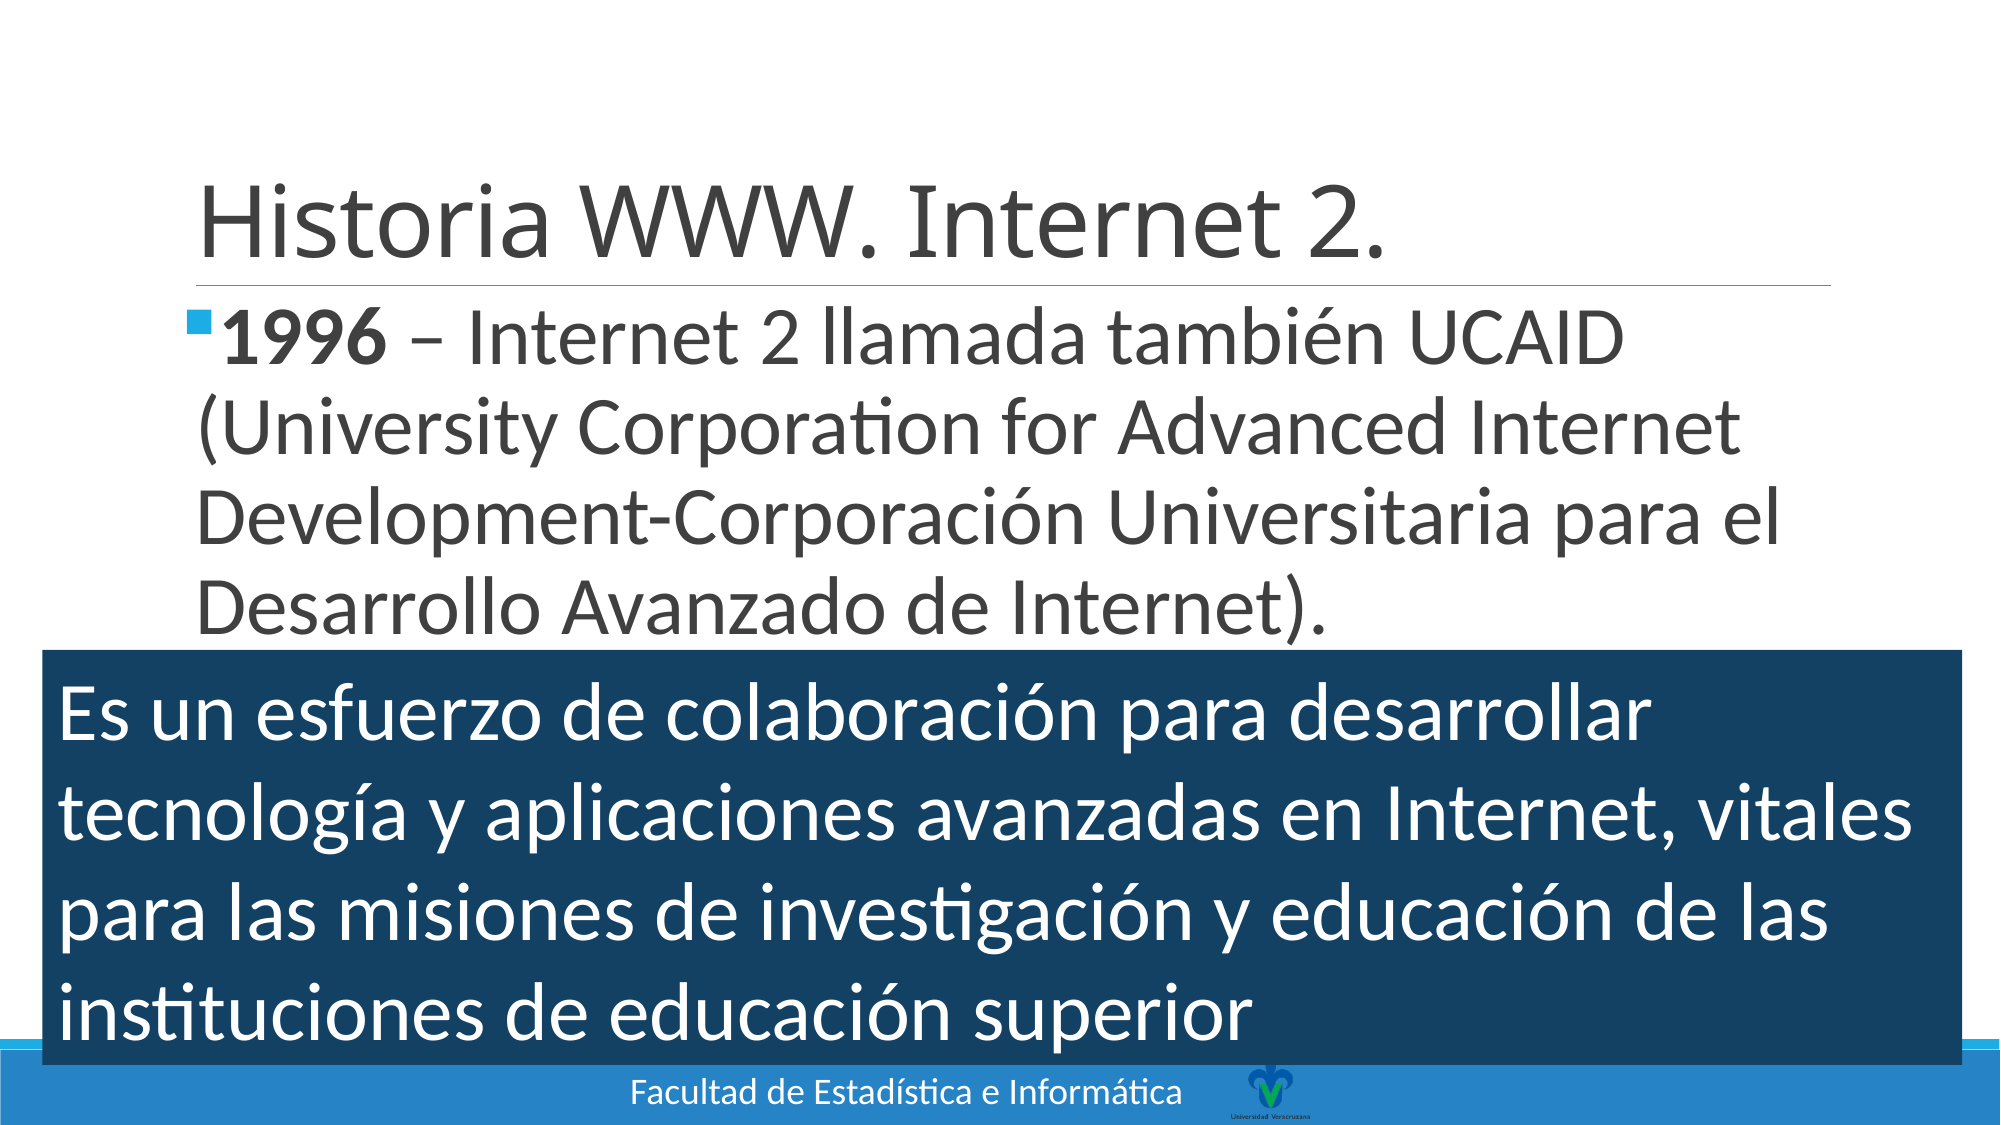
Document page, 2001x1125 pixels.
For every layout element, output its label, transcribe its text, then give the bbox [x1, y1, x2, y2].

list 1996 – Internet 2 llamada también UCAID (University Corporation for Advanced Internet Development-Corporación Universitaria para el Desarrollo Avanzado de Internet). [180, 285, 1830, 649]
text_box Es un esfuerzo de colaboración para desarrollar tecnología y aplicaciones avanzadas en Internet, vitales para las misiones de investigación y educación de las instituciones de educación superior [42, 649, 1963, 1065]
title Historia WWW. Internet 2. [180, 47, 1830, 285]
picture [1230, 1065, 1311, 1120]
